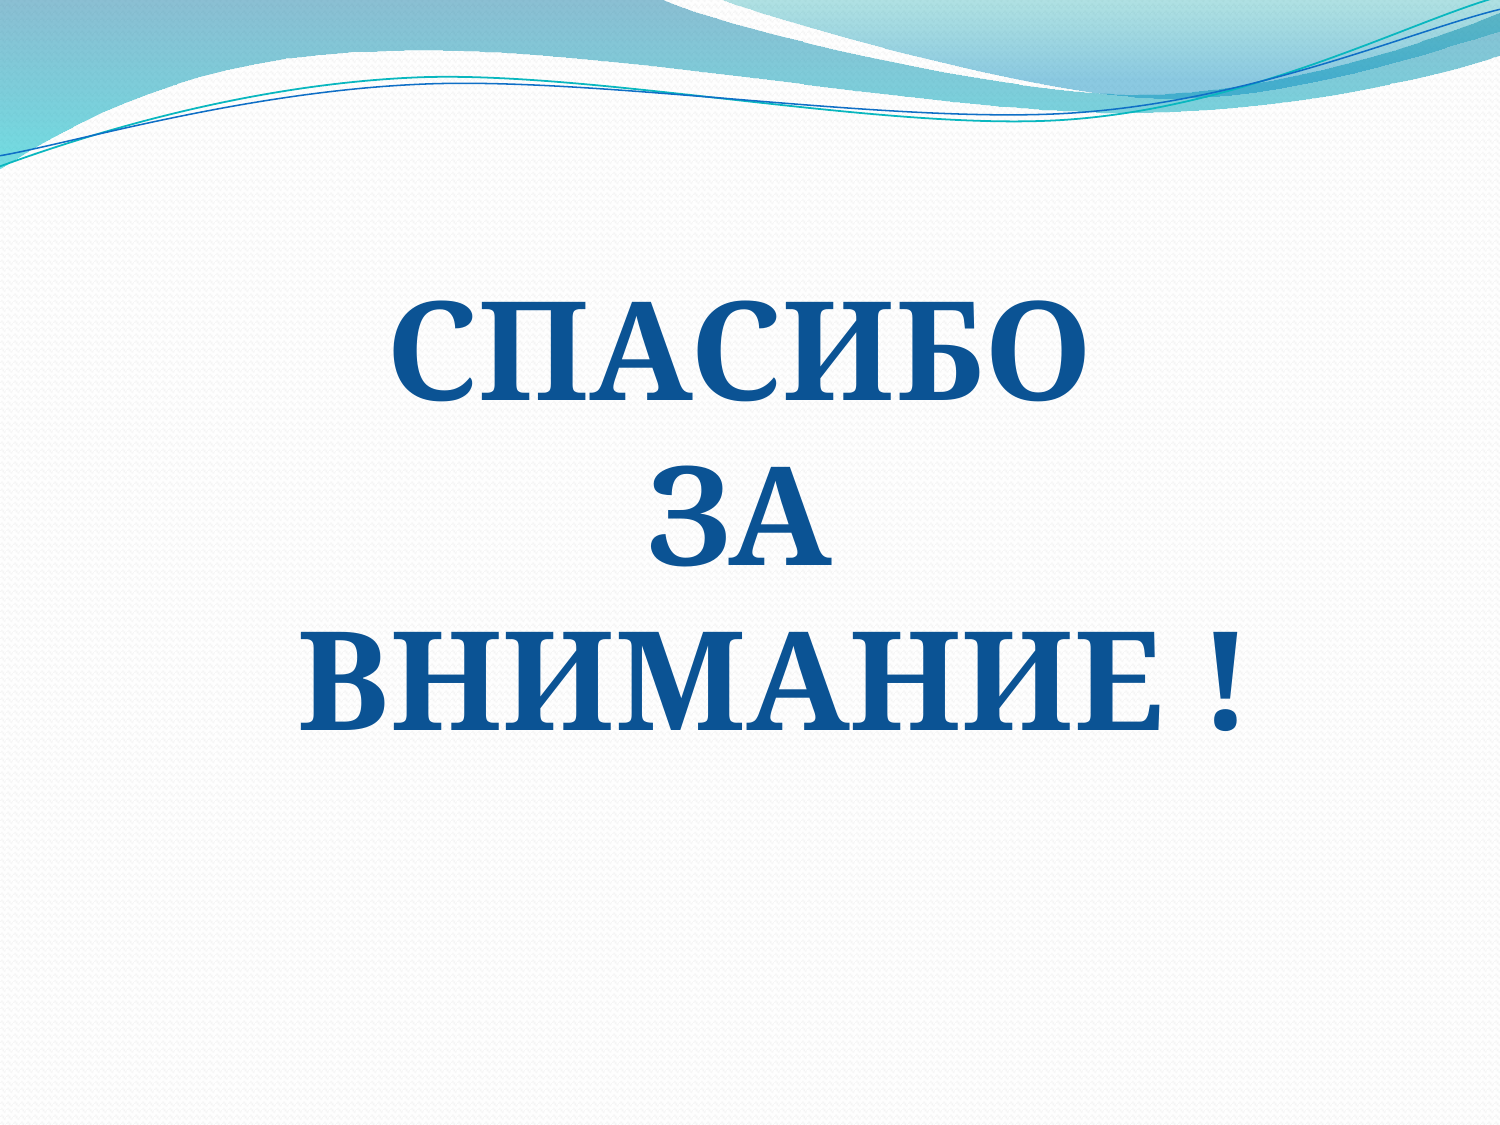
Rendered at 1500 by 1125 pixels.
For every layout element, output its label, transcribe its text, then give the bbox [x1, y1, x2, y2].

text_box Спасибо За внимание ! [103, 255, 1412, 766]
